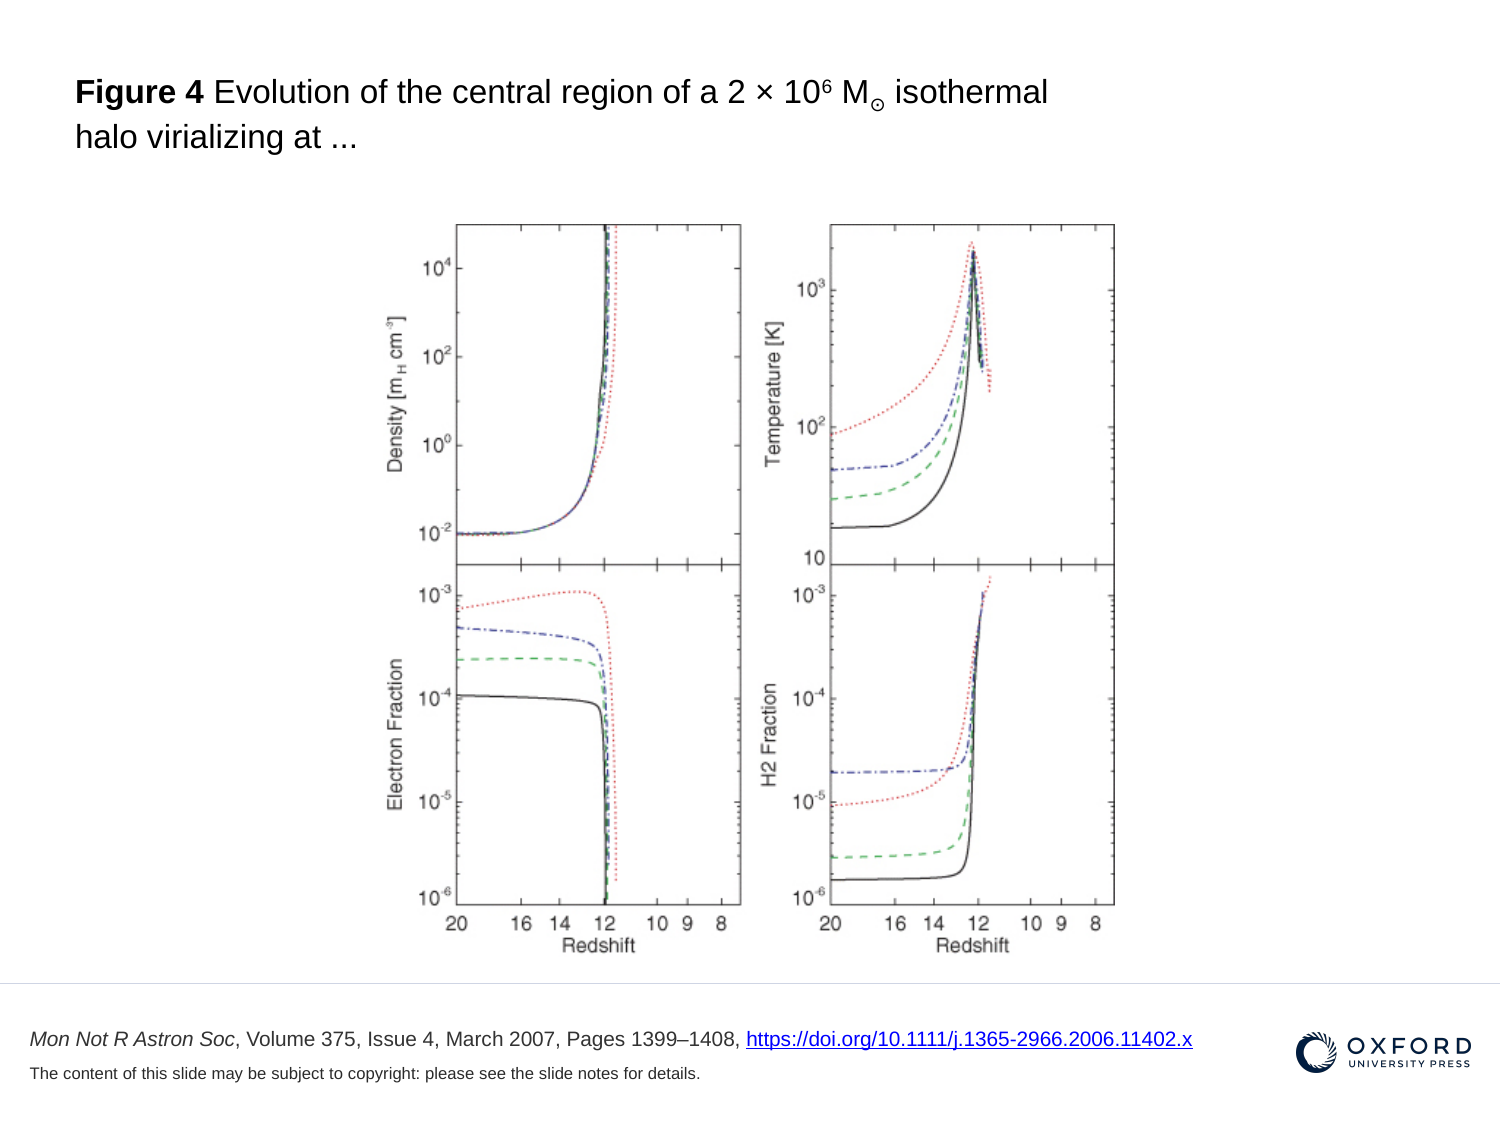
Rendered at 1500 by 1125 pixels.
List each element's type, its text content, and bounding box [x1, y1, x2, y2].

title Figure 4 Evolution of the central region of a 2 × 106 M⊙ isothermal halo virializing at ... [75, 69, 1078, 171]
picture [1296, 1032, 1471, 1073]
footer Mon Not R Astron Soc, Volume 375, Issue 4, March 2007, Pages 1399–1408, https://doi.org/10.1111/j.1365-2966.2006.11402.x The content of this slide may be subject to copyright: please see the slide notes for details. [0, 983, 1260, 1125]
picture [383, 224, 1115, 957]
